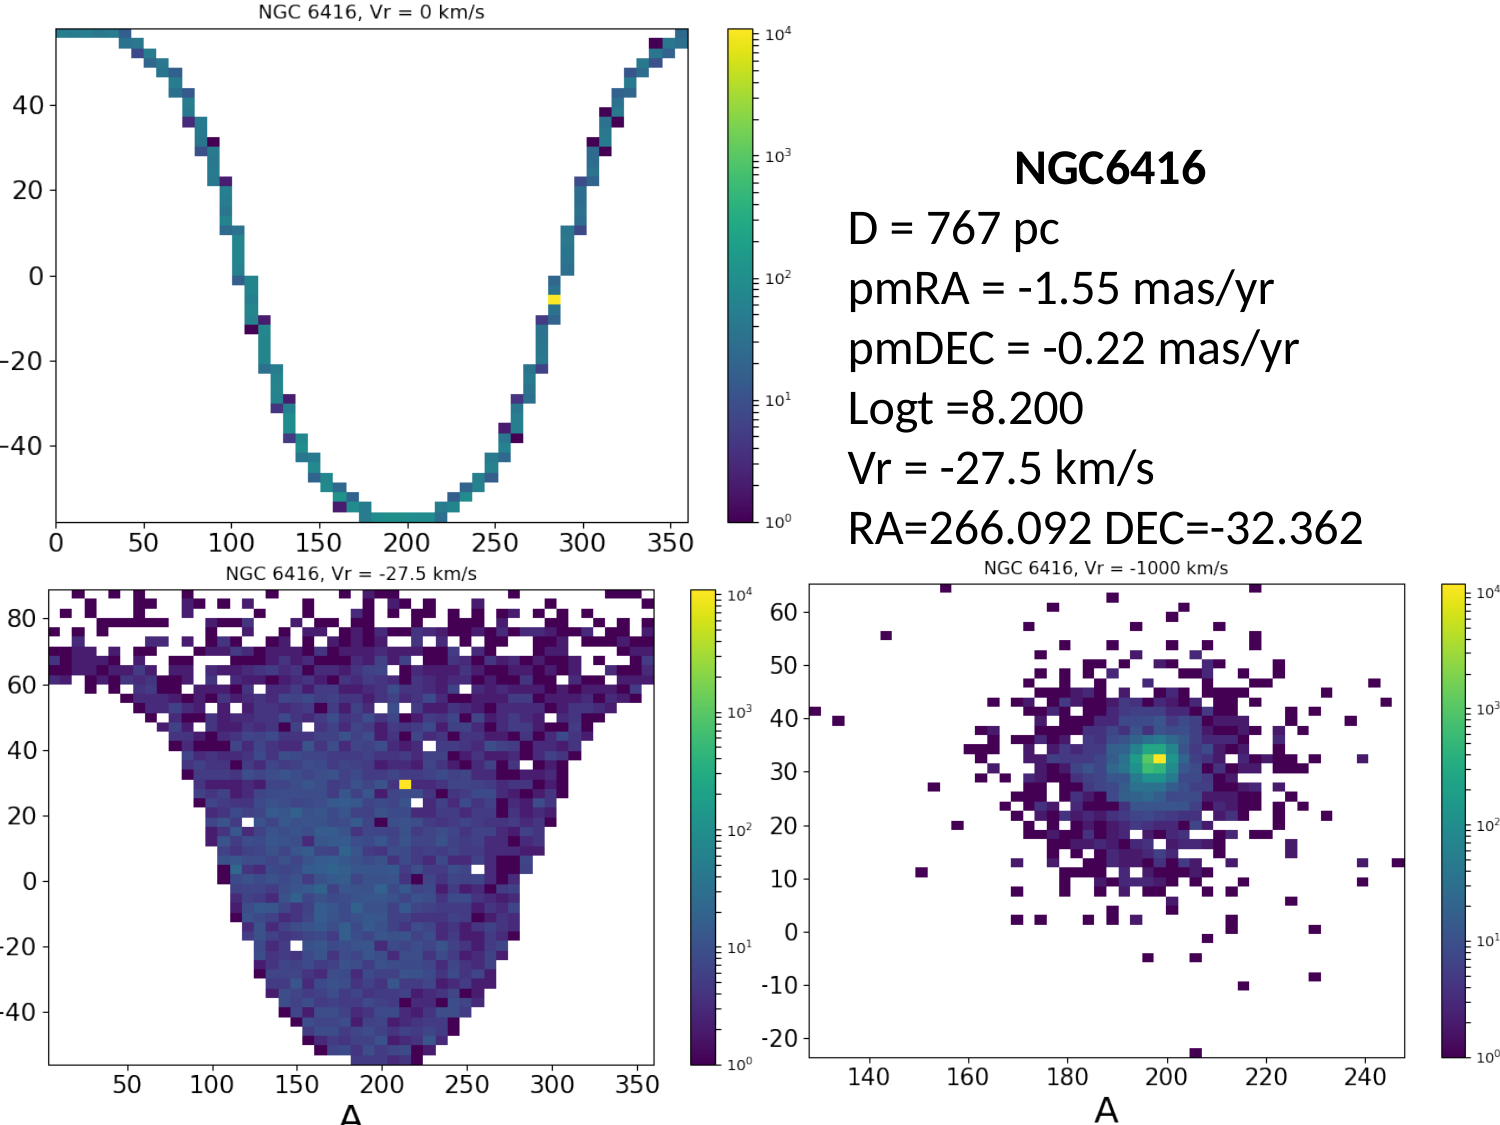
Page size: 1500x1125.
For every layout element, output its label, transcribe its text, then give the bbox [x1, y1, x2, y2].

picture [0, 0, 1500, 1125]
text_box NGC6416 D = 767 pc pmRA = -1.55 mas/yr pmDEC = -0.22 mas/yr Logt =8.200 Vr = -27.5 km/s RA=266.092 DEC=-32.362 [832, 126, 1400, 555]
